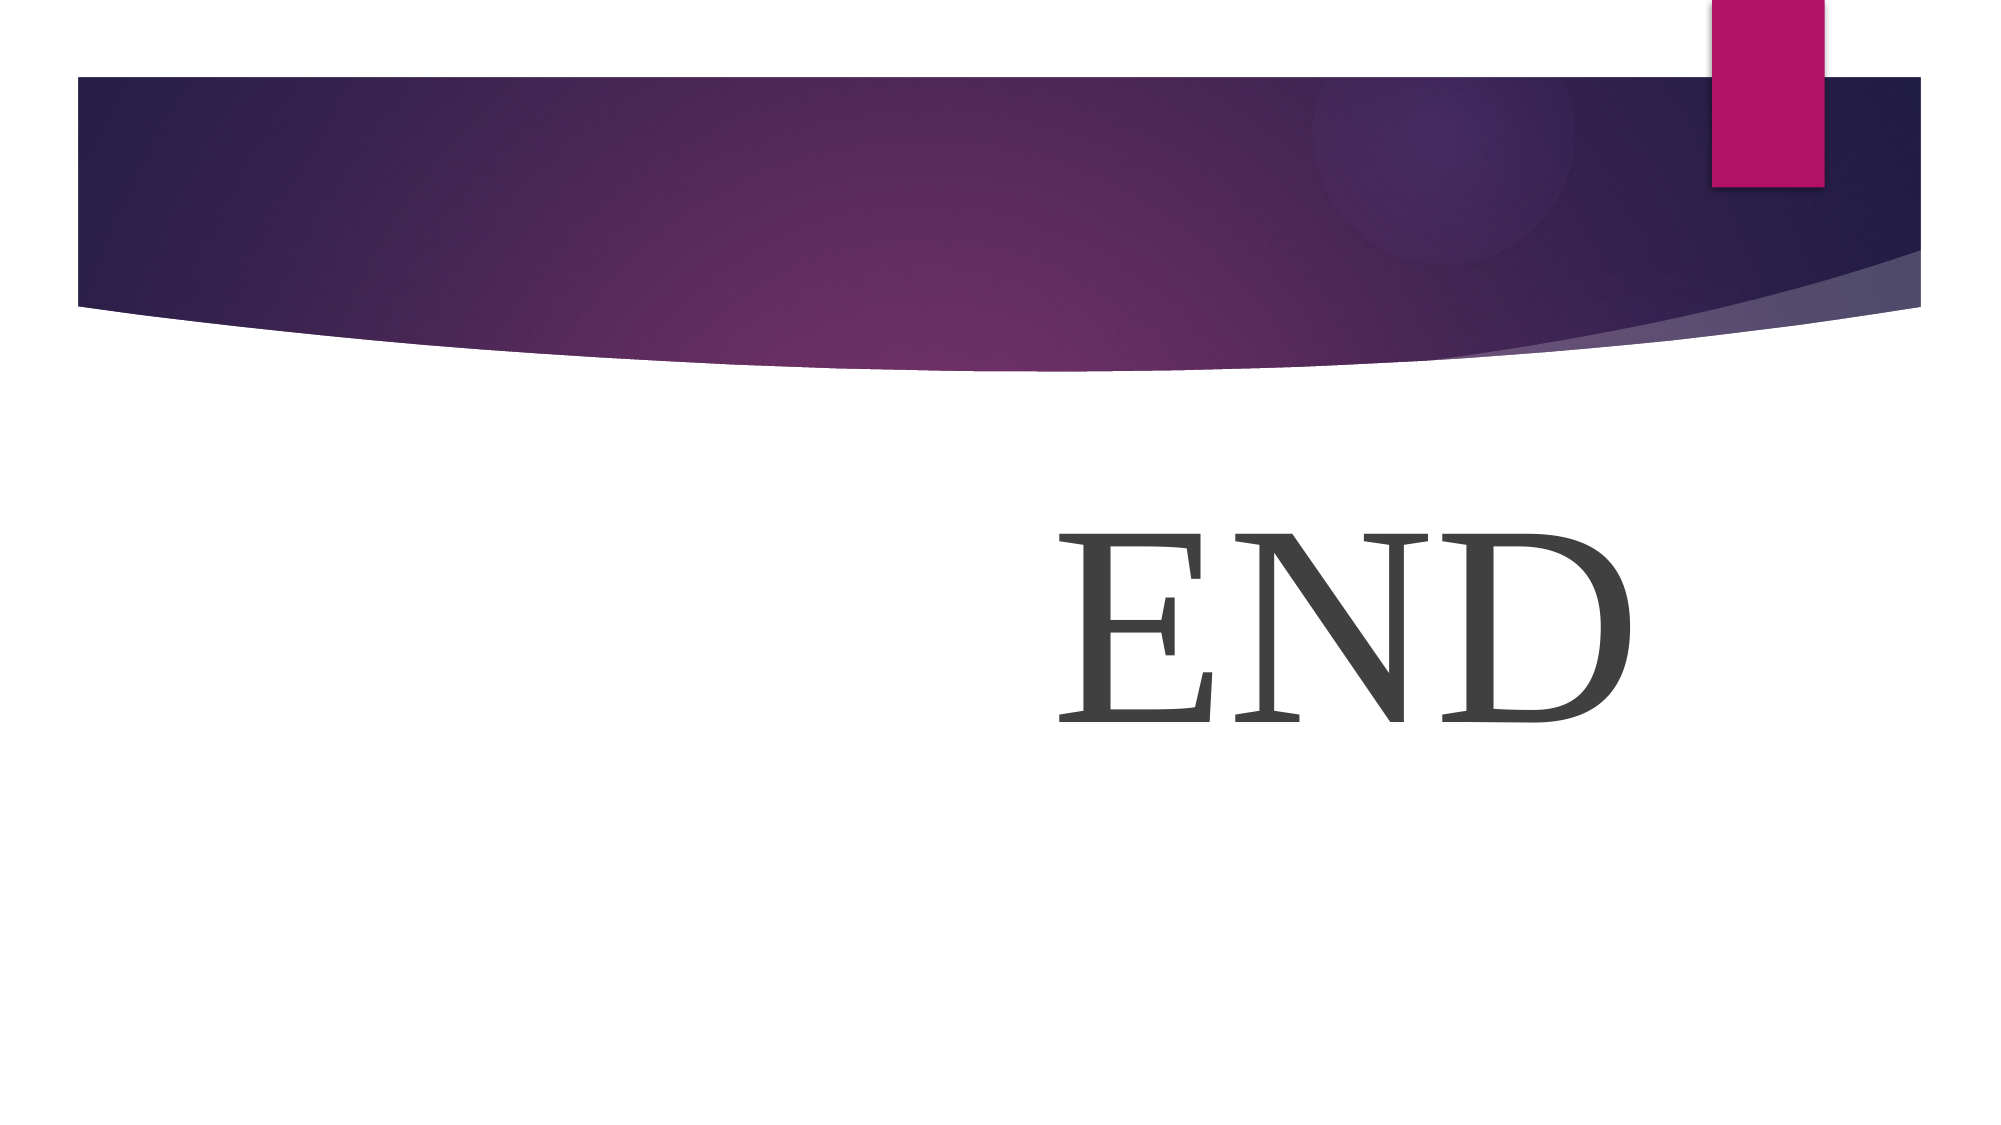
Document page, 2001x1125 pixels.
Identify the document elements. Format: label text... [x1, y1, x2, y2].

list END [214, 427, 1663, 988]
